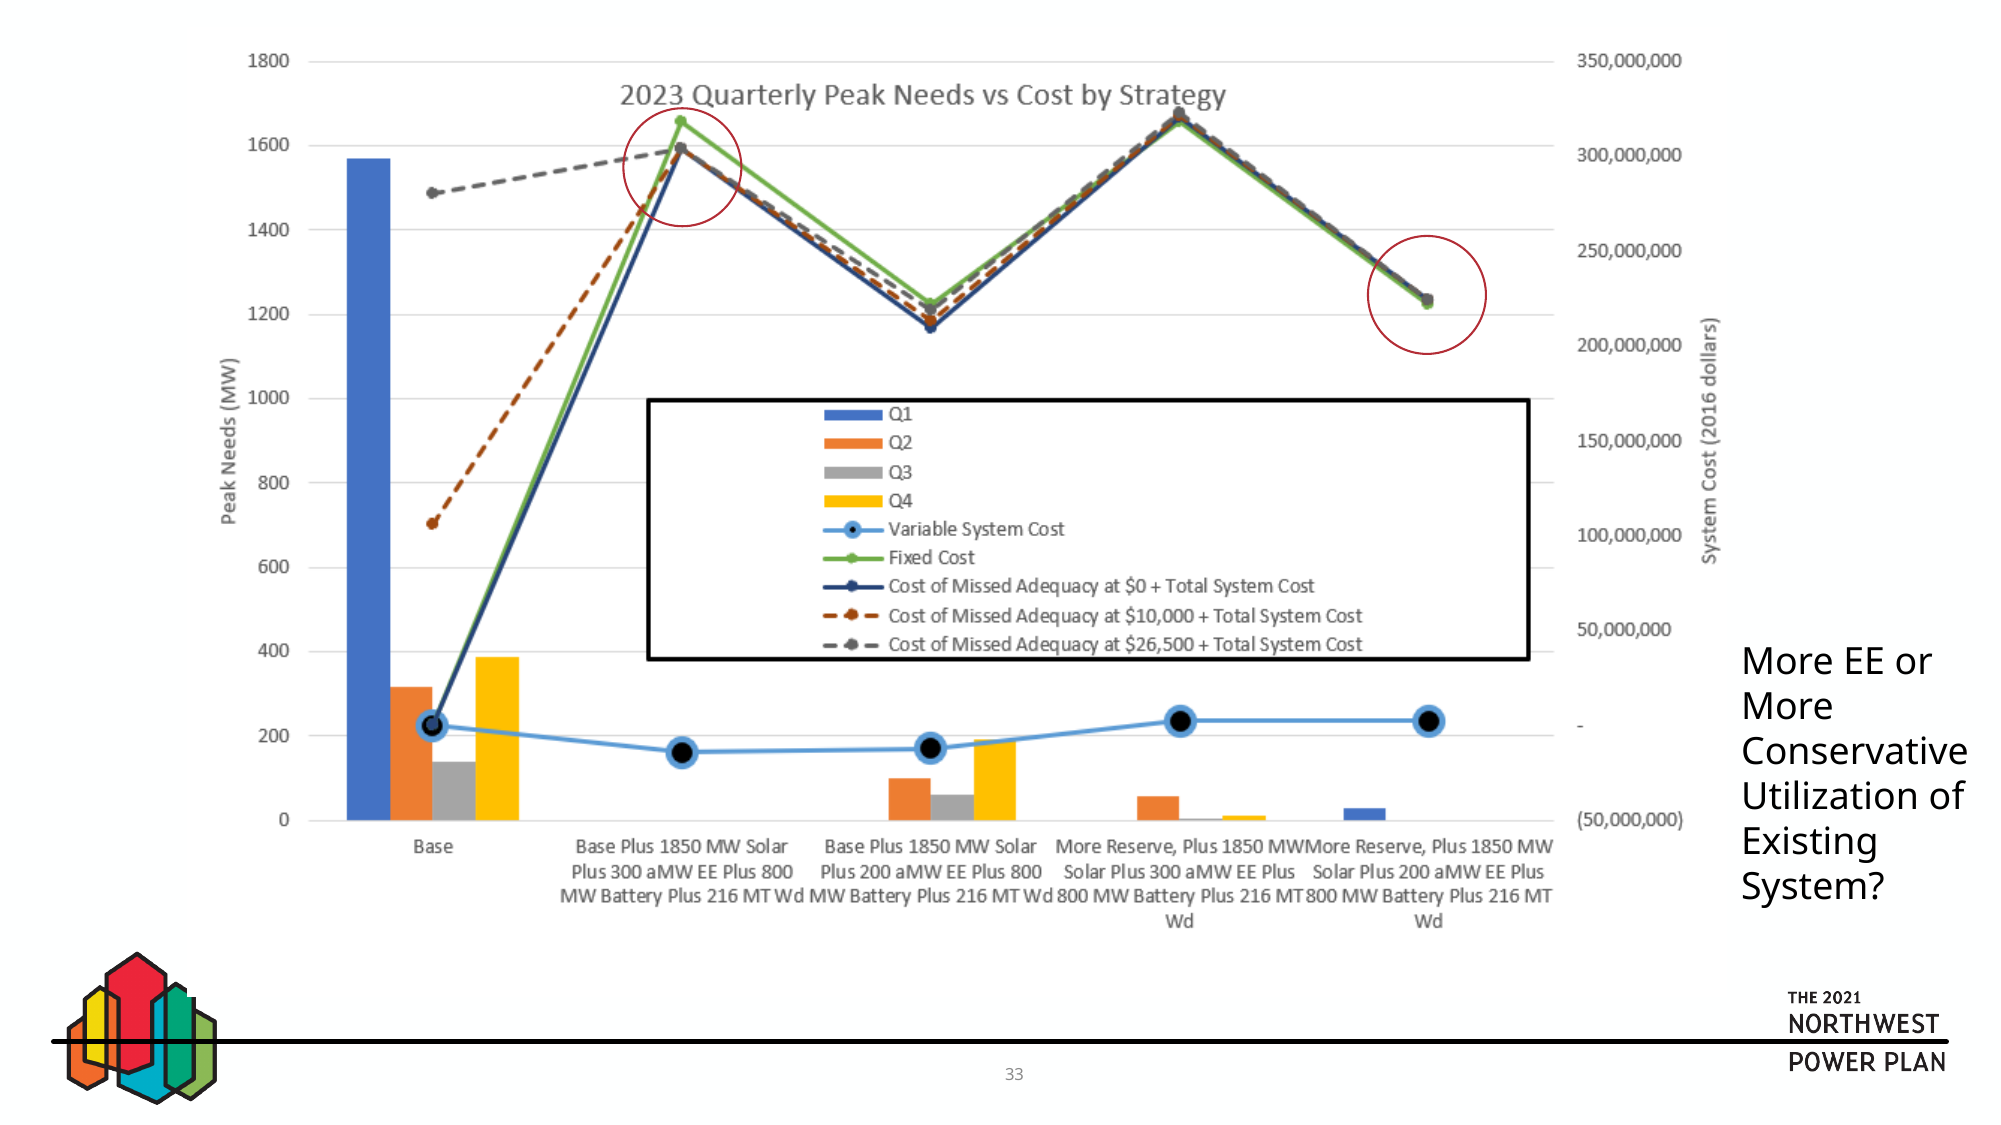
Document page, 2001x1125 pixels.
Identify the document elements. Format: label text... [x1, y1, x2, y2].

picture [1787, 988, 1947, 1078]
picture [66, 1044, 217, 1105]
slide_number 33 [956, 1053, 1073, 1098]
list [187, 27, 1727, 997]
picture [66, 951, 217, 1039]
text_box More EE or More Conservative Utilization of Existing System? [1727, 629, 1990, 915]
